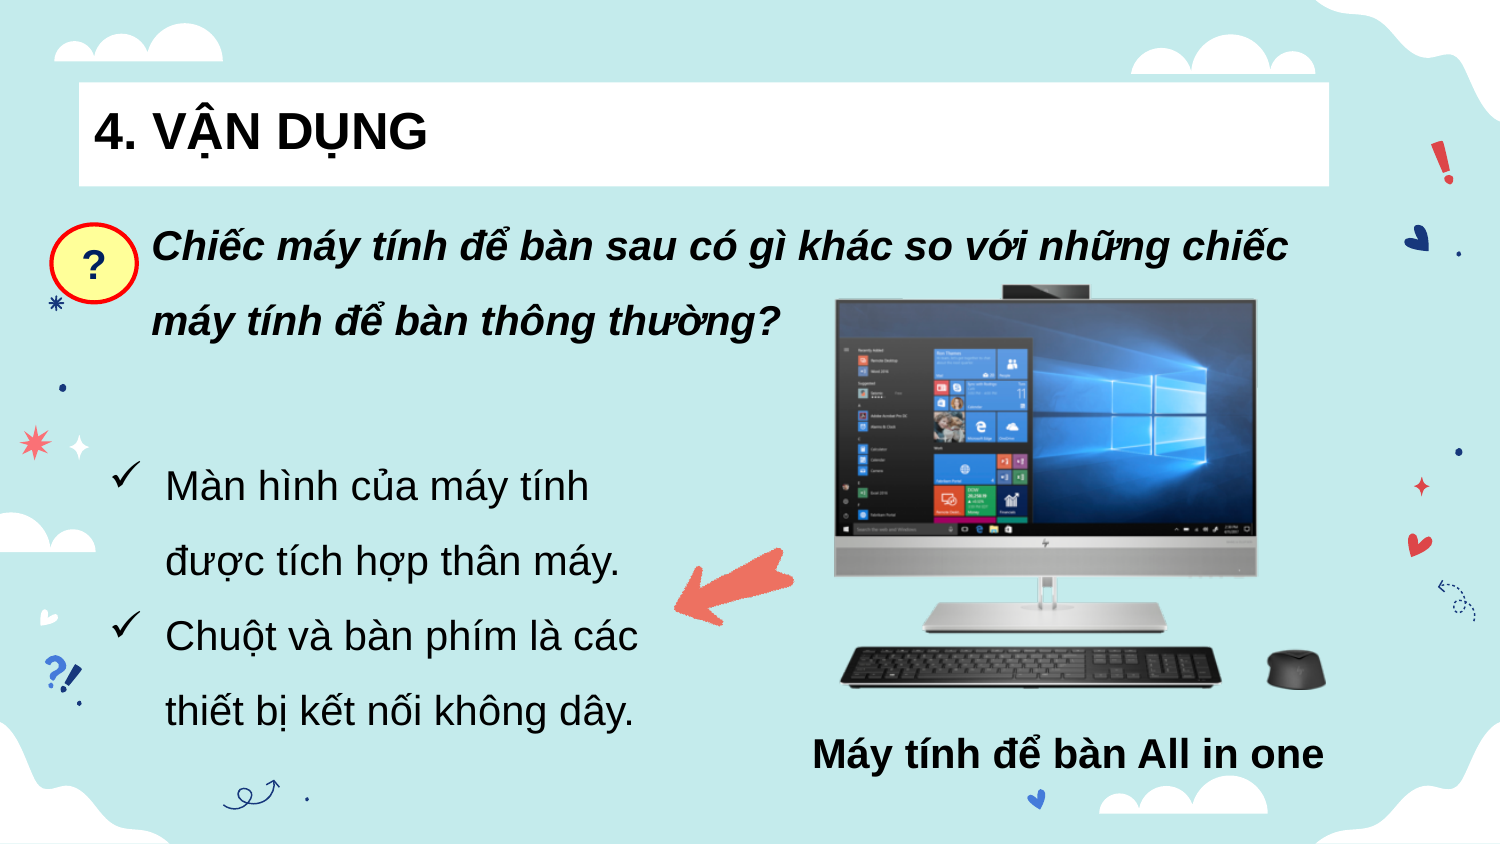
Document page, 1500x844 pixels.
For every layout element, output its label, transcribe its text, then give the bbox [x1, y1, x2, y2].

text_box Máy tính để bàn All in one [749, 694, 1387, 784]
text_box ? [49, 222, 139, 305]
text_box Màn hình của máy tính được tích hợp thân máy. Chuột và bàn phím là các thiết bị kết nối không dây. [94, 426, 657, 741]
text_box Chiếc máy tính để bàn sau có gì khác so với những chiếc máy tính để bàn thông thường? [136, 186, 1373, 352]
title 4. VẬN DỤNG [79, 82, 1330, 187]
picture [657, 283, 1351, 691]
